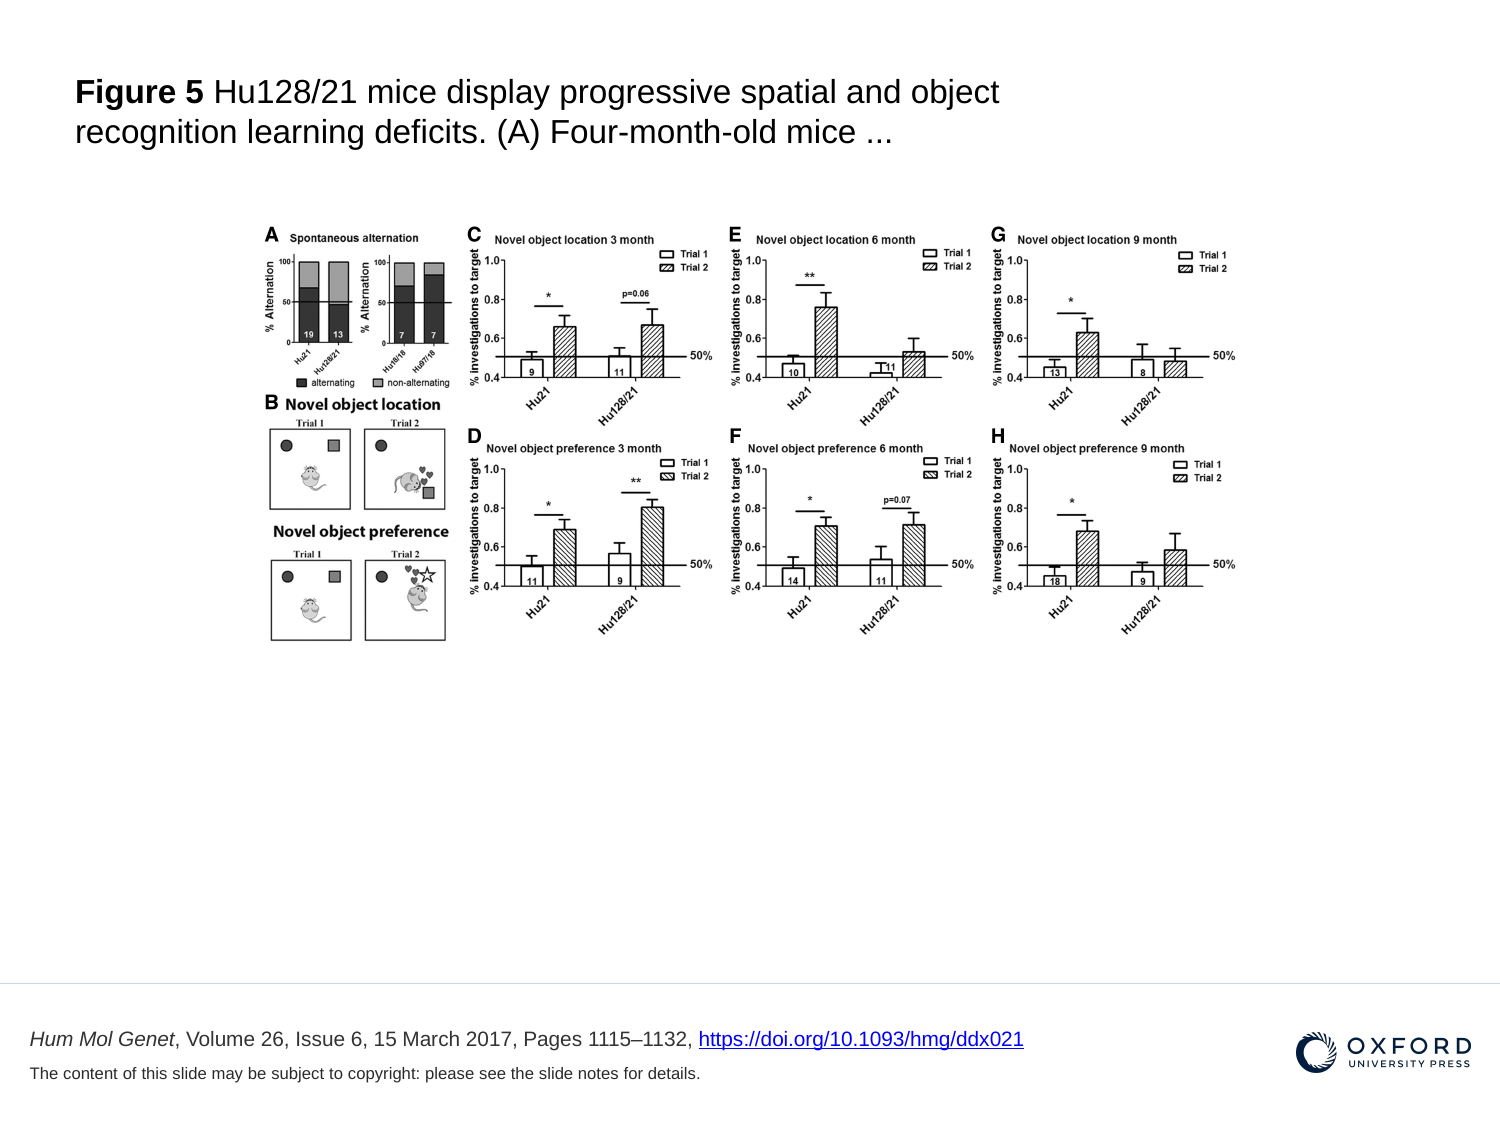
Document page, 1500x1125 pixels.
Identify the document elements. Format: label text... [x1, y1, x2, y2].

title Figure 5 Hu128/21 mice display progressive spatial and object recognition learning deficits. (A) Four-month-old mice ... [75, 69, 1078, 171]
picture [262, 224, 1238, 644]
footer Hum Mol Genet, Volume 26, Issue 6, 15 March 2017, Pages 1115–1132, https://doi.org/10.1093/hmg/ddx021 The content of this slide may be subject to copyright: please see the slide notes for details. [0, 983, 1260, 1125]
picture [1296, 1032, 1471, 1073]
